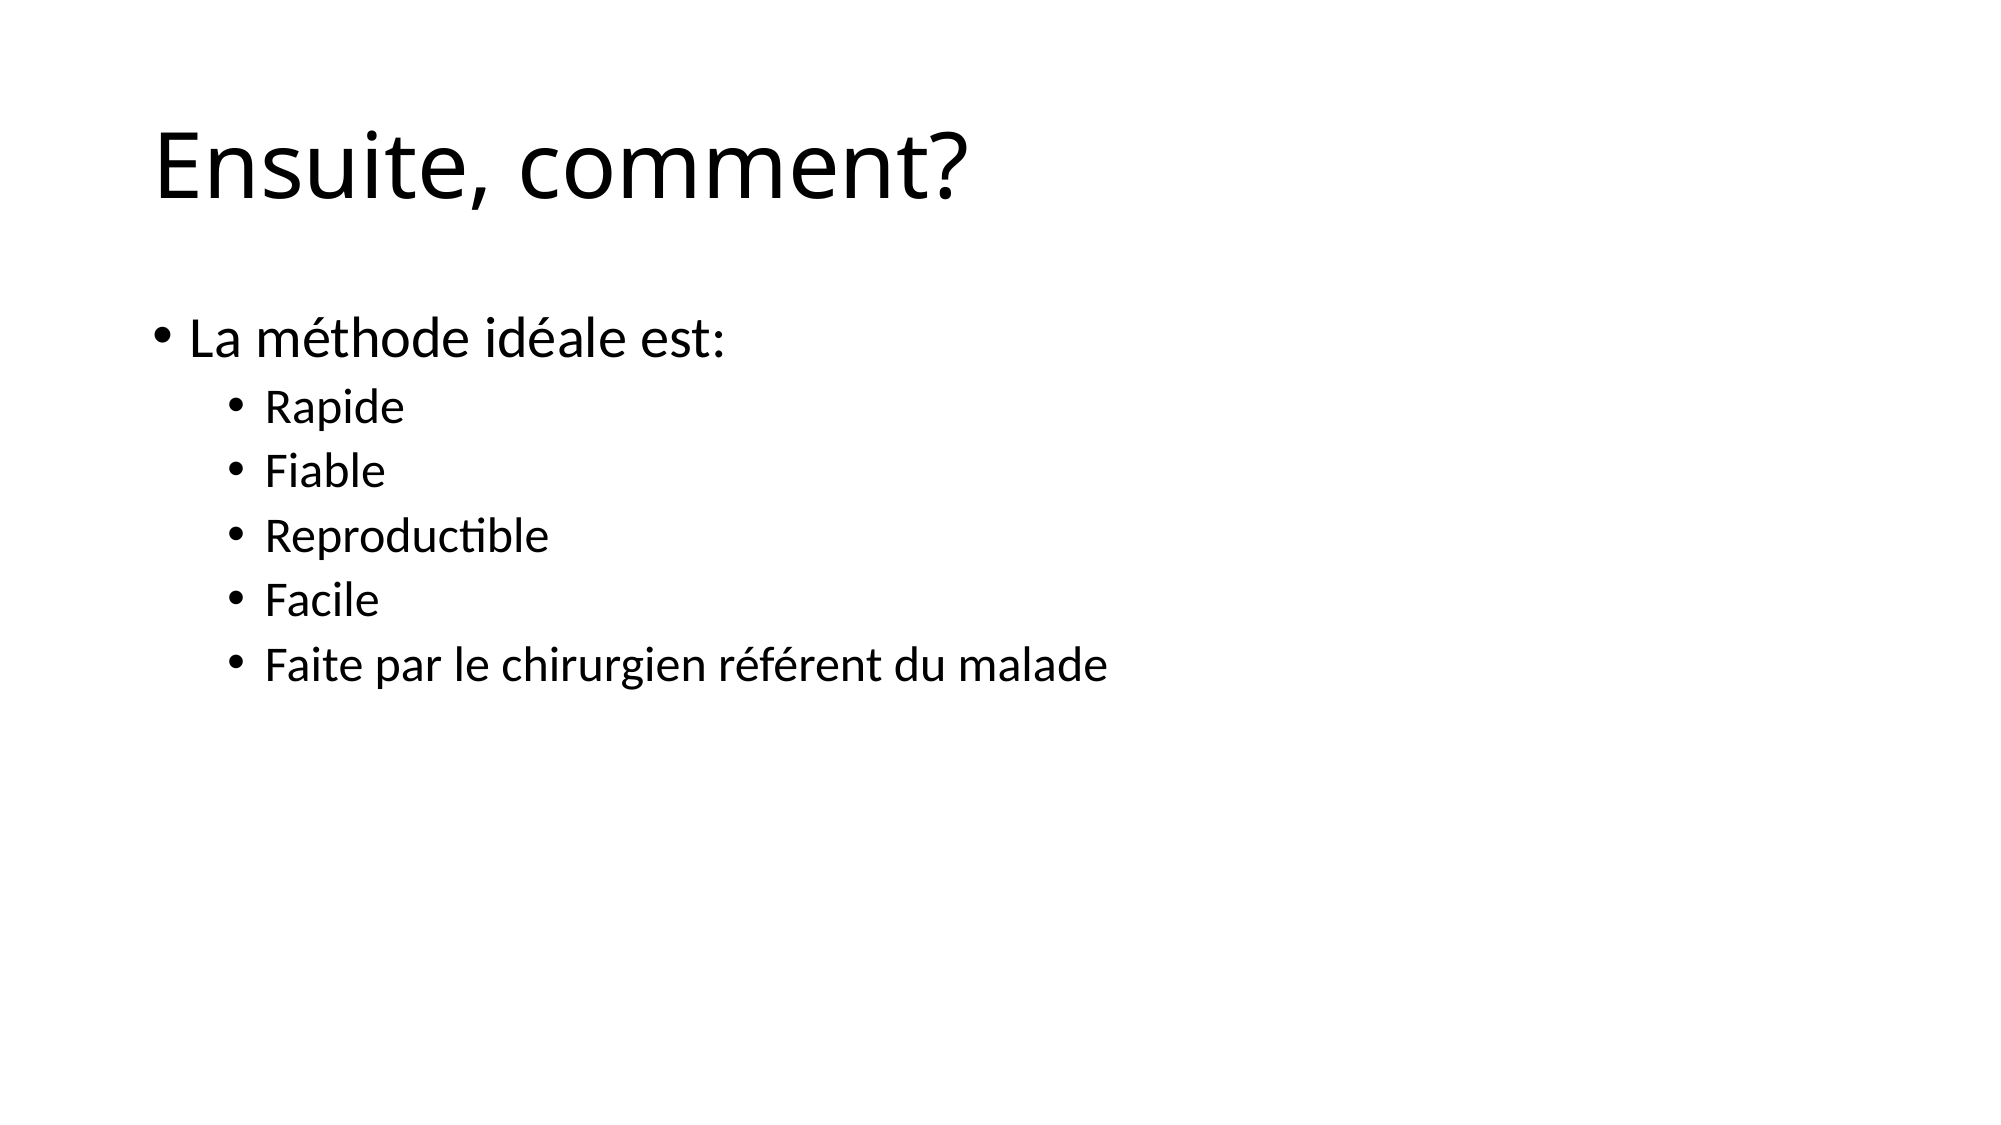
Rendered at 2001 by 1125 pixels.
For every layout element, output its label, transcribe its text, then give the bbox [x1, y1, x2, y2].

list La méthode idéale est: Rapide Fiable Reproductible Facile Faite par le chirurgien référent du malade [137, 299, 1863, 1014]
title Ensuite, comment? [137, 59, 1863, 278]
